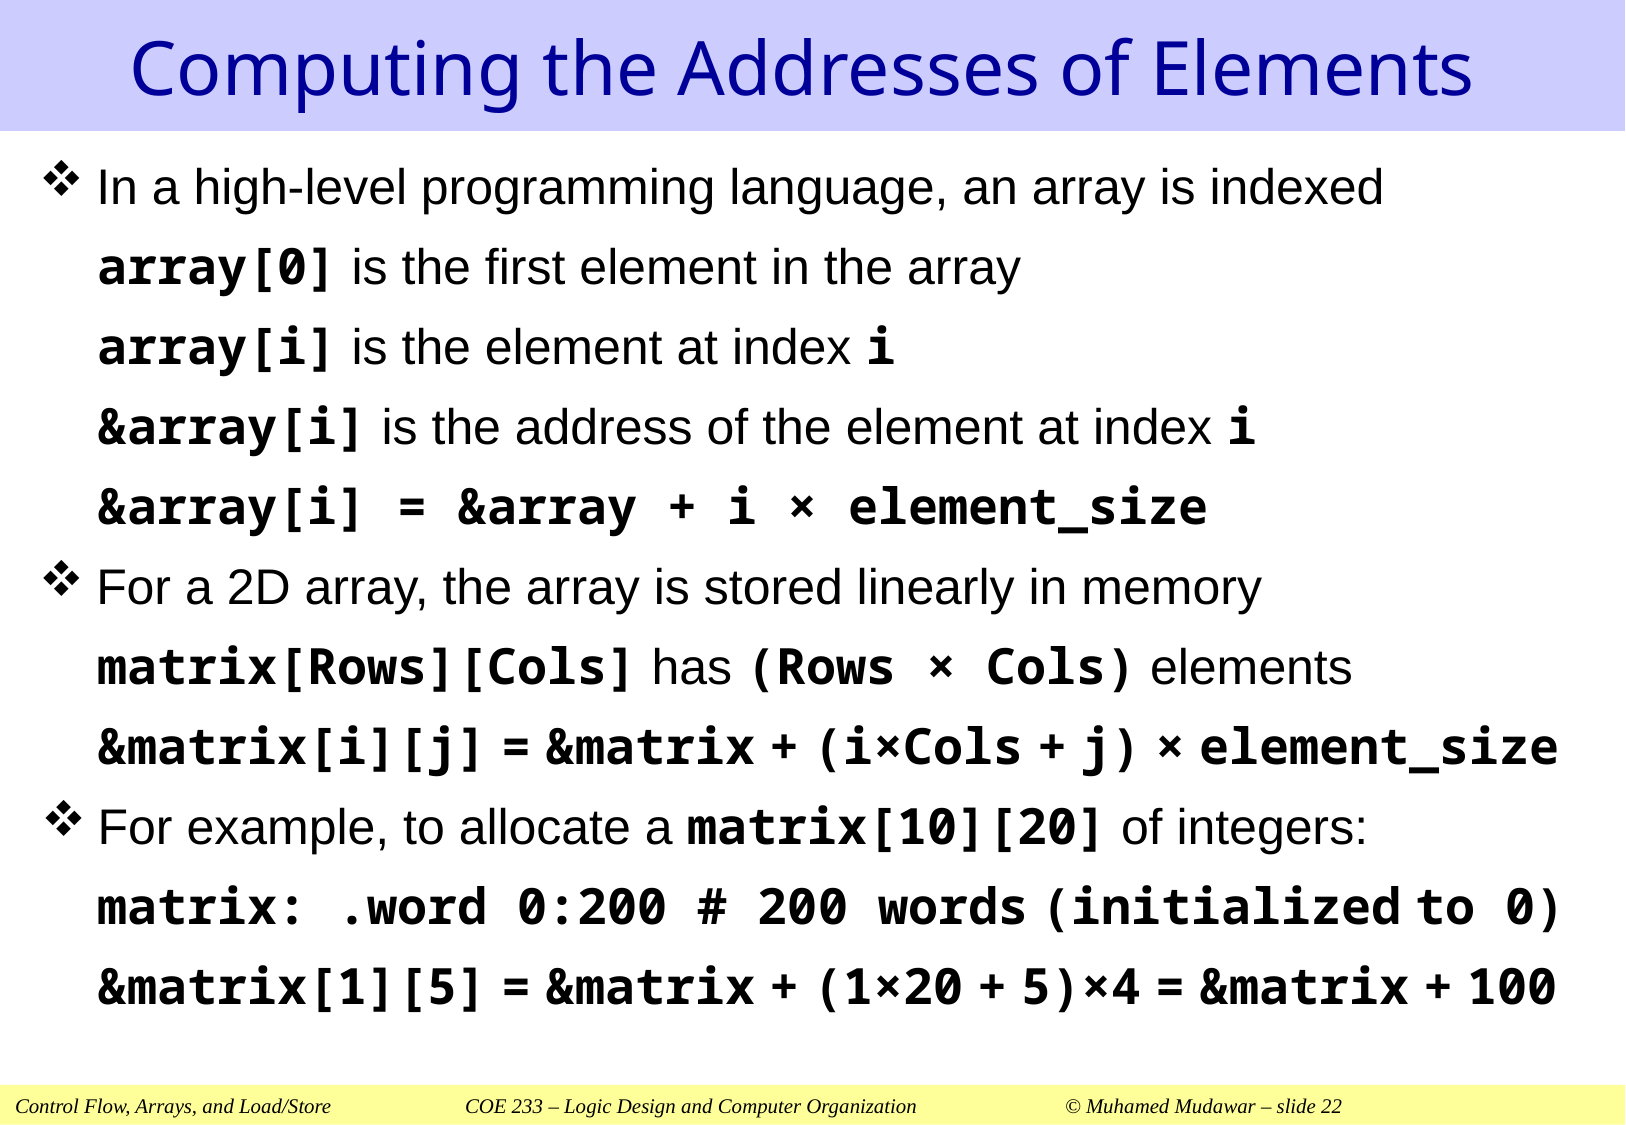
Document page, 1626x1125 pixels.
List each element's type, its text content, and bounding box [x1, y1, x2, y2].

title Computing the Addresses of Elements [0, 0, 1625, 131]
list In a high-level programming language, an array is indexed array[0] is the first element in the array array[i] is the element at index i &array[i] is the address of the element at index i &array[i] = &array + i × element_size For a 2D array, the array is stored linearly in memory matrix[Rows][Cols] has (Rows × Cols) elements &matrix[i][j] = &matrix + (i×Cols + j) × element_size For example, to allocate a matrix[10][20] of integers: matrix: .word 0:200 # 200 words (initialized to 0) &matrix[1][5] = &matrix + (1×20 + 5)×4 = &matrix + 100 [24, 146, 1605, 1073]
